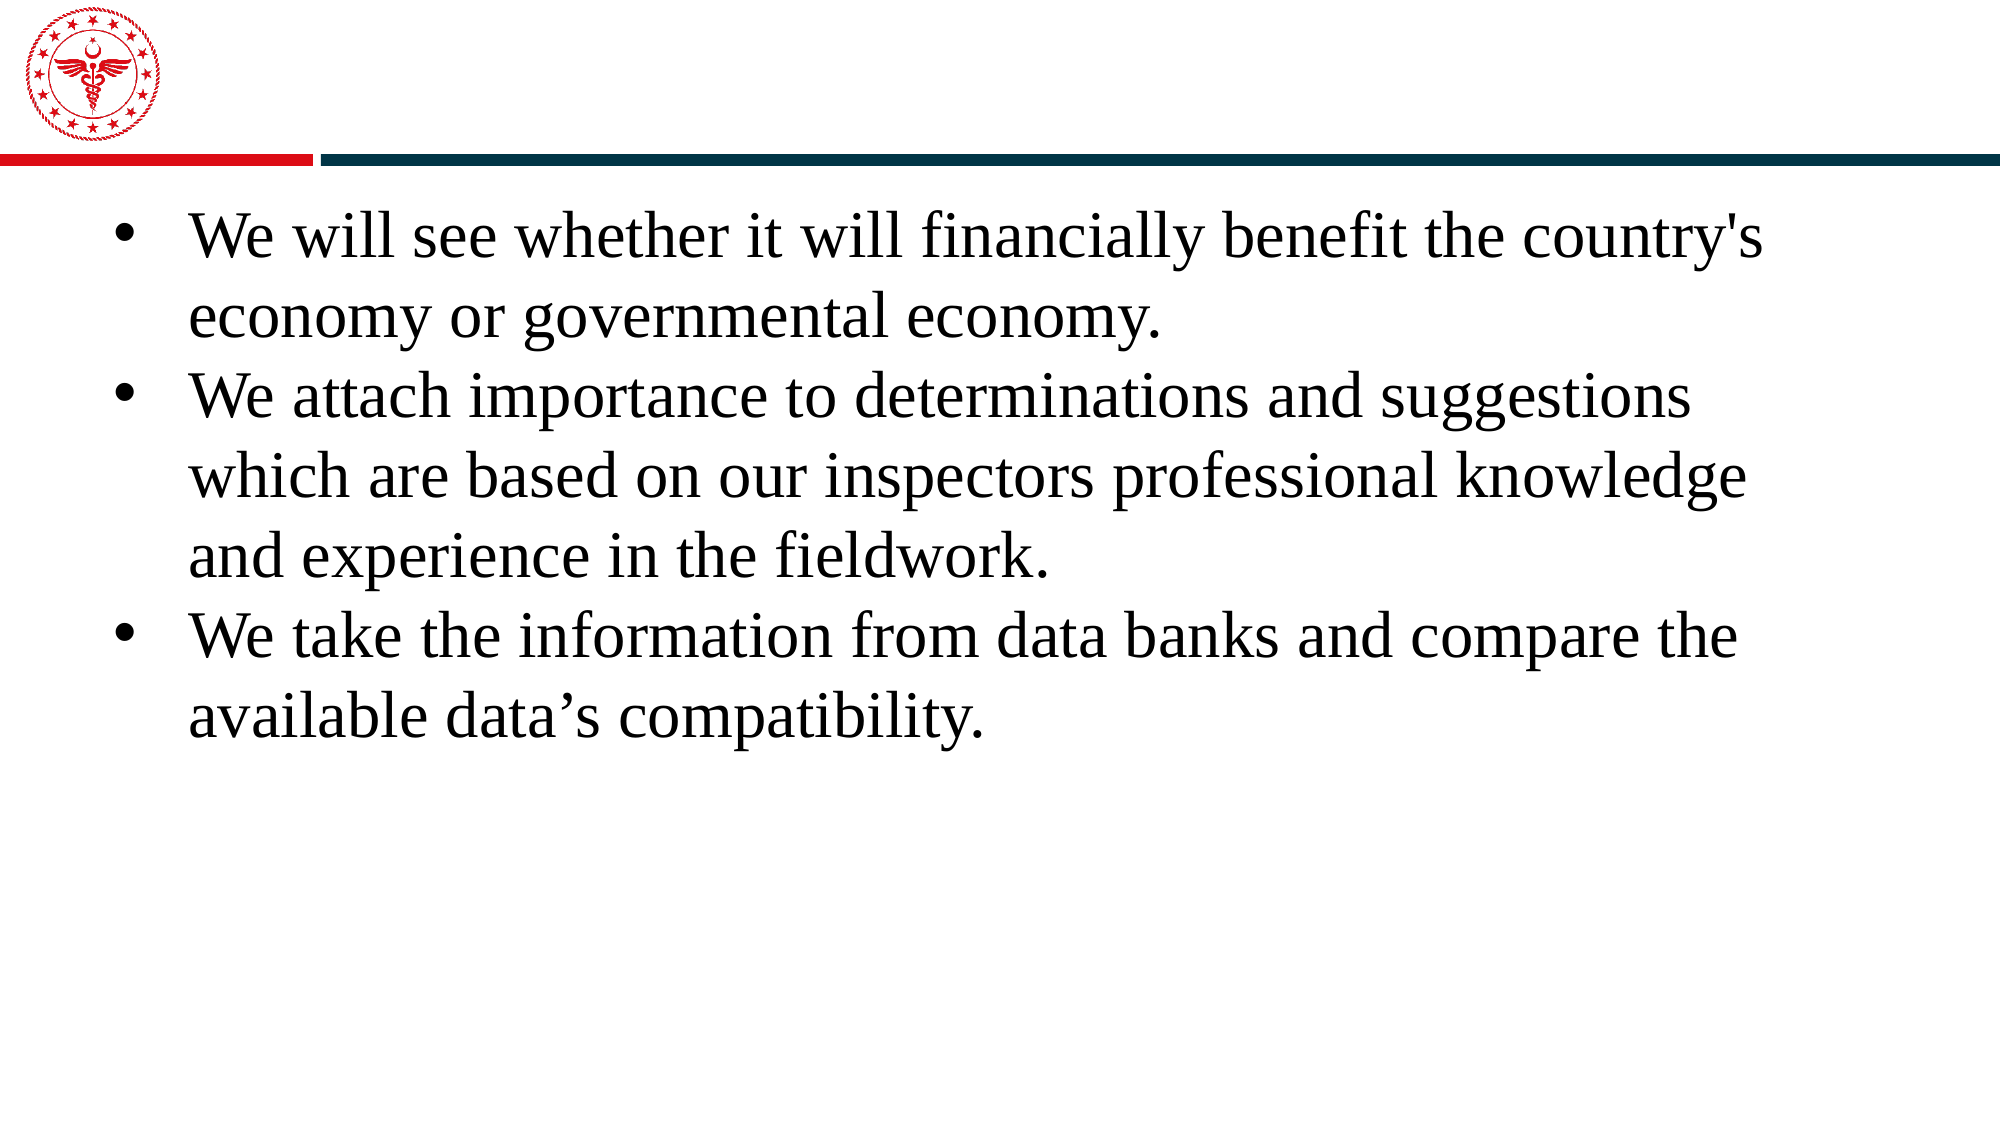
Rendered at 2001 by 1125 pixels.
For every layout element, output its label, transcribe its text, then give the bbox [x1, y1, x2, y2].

text_box We will see whether it will financially benefit the country's economy or governmental economy. We attach importance to determinations and suggestions which are based on our inspectors professional knowledge and experience in the fieldwork. We take the information from data banks and compare the available data’s compatibility. [98, 103, 1873, 879]
text_box [320, 153, 2000, 167]
picture [18, 0, 179, 144]
text_box [0, 153, 314, 167]
